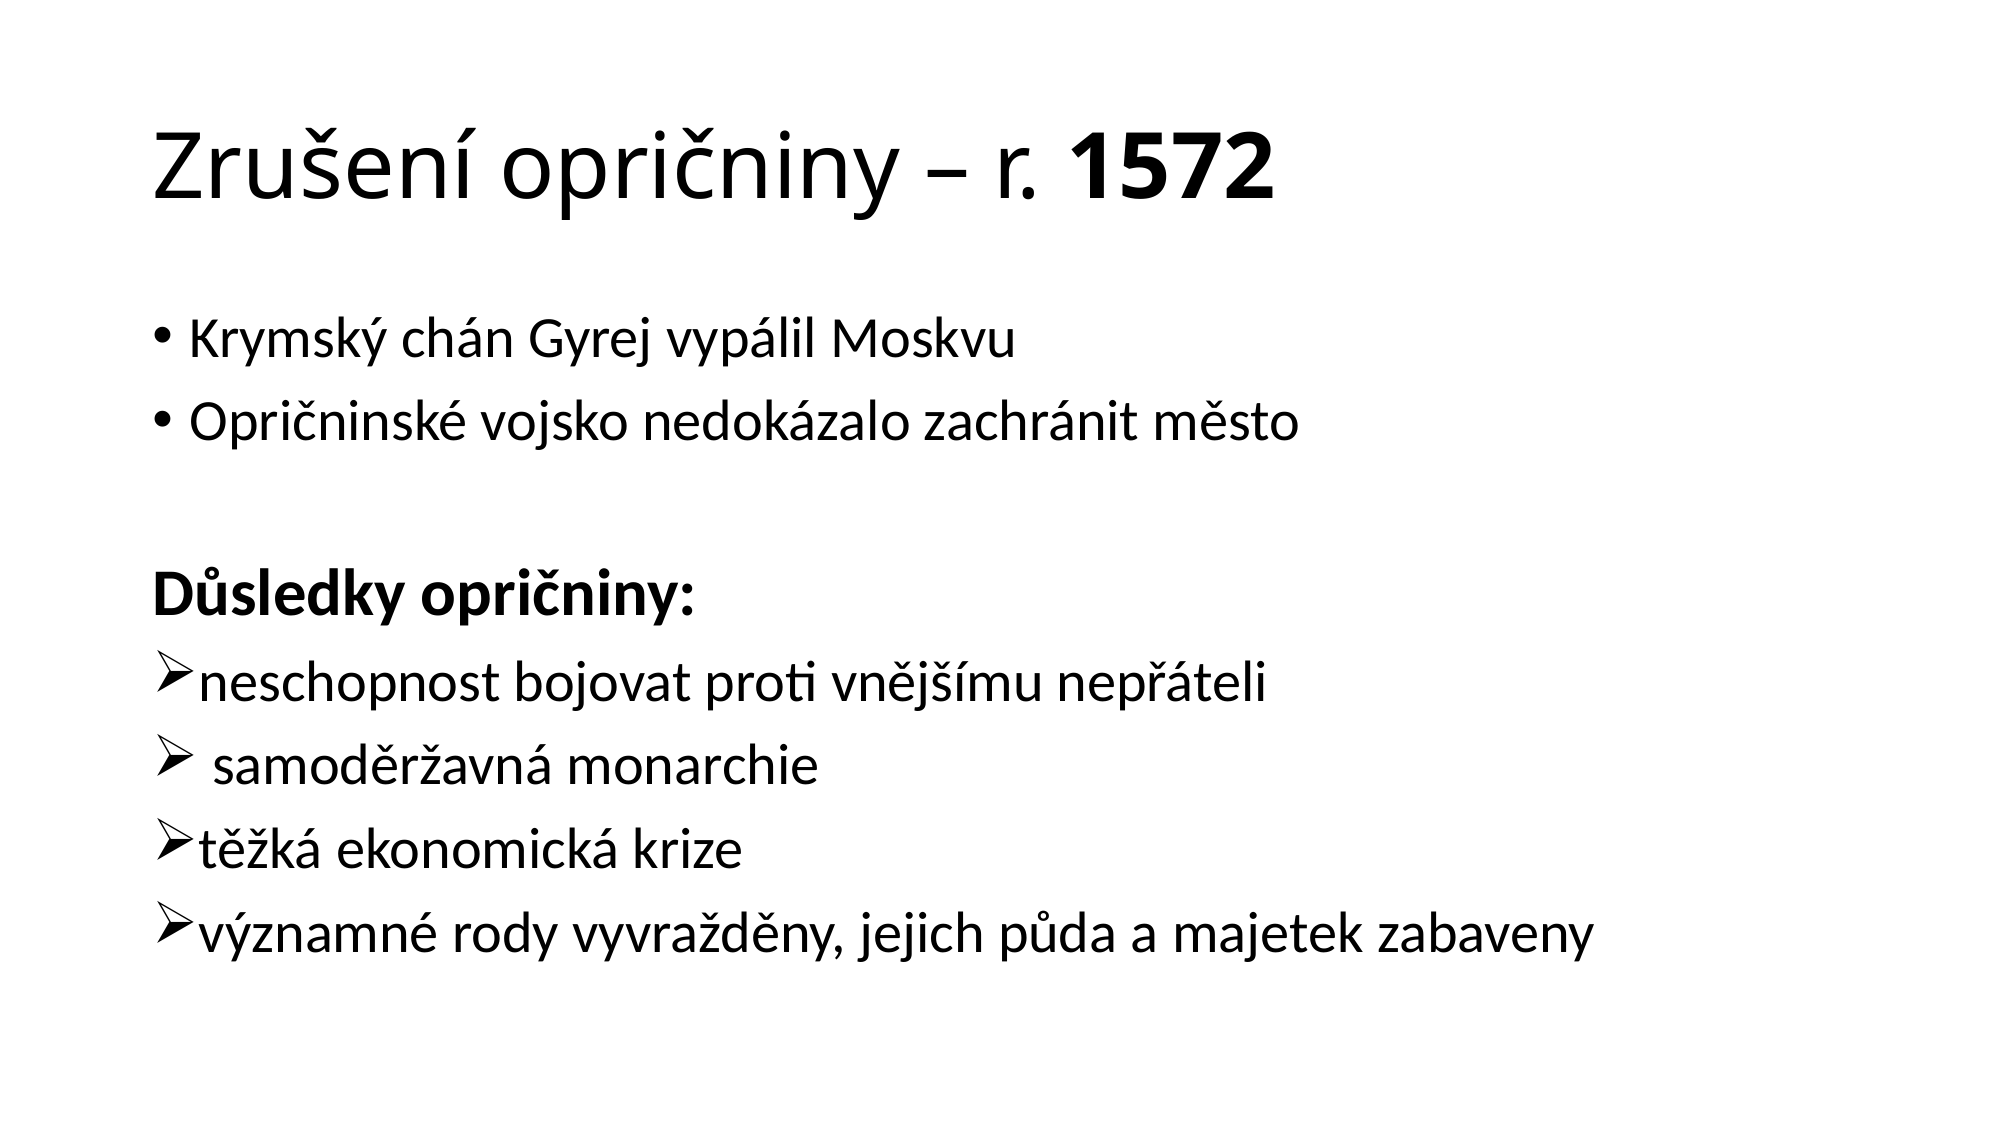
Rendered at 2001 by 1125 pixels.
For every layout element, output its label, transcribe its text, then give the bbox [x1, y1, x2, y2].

title Zrušení opričniny – r. 1572 [137, 59, 1863, 278]
list Krymský chán Gyrej vypálil Moskvu Opričninské vojsko nedokázalo zachránit město Důsledky opričniny: neschopnost bojovat proti vnějšímu nepřáteli samoděržavná monarchie těžká ekonomická krize významné rody vyvražděny, jejich půda a majetek zabaveny [137, 299, 1863, 1014]
